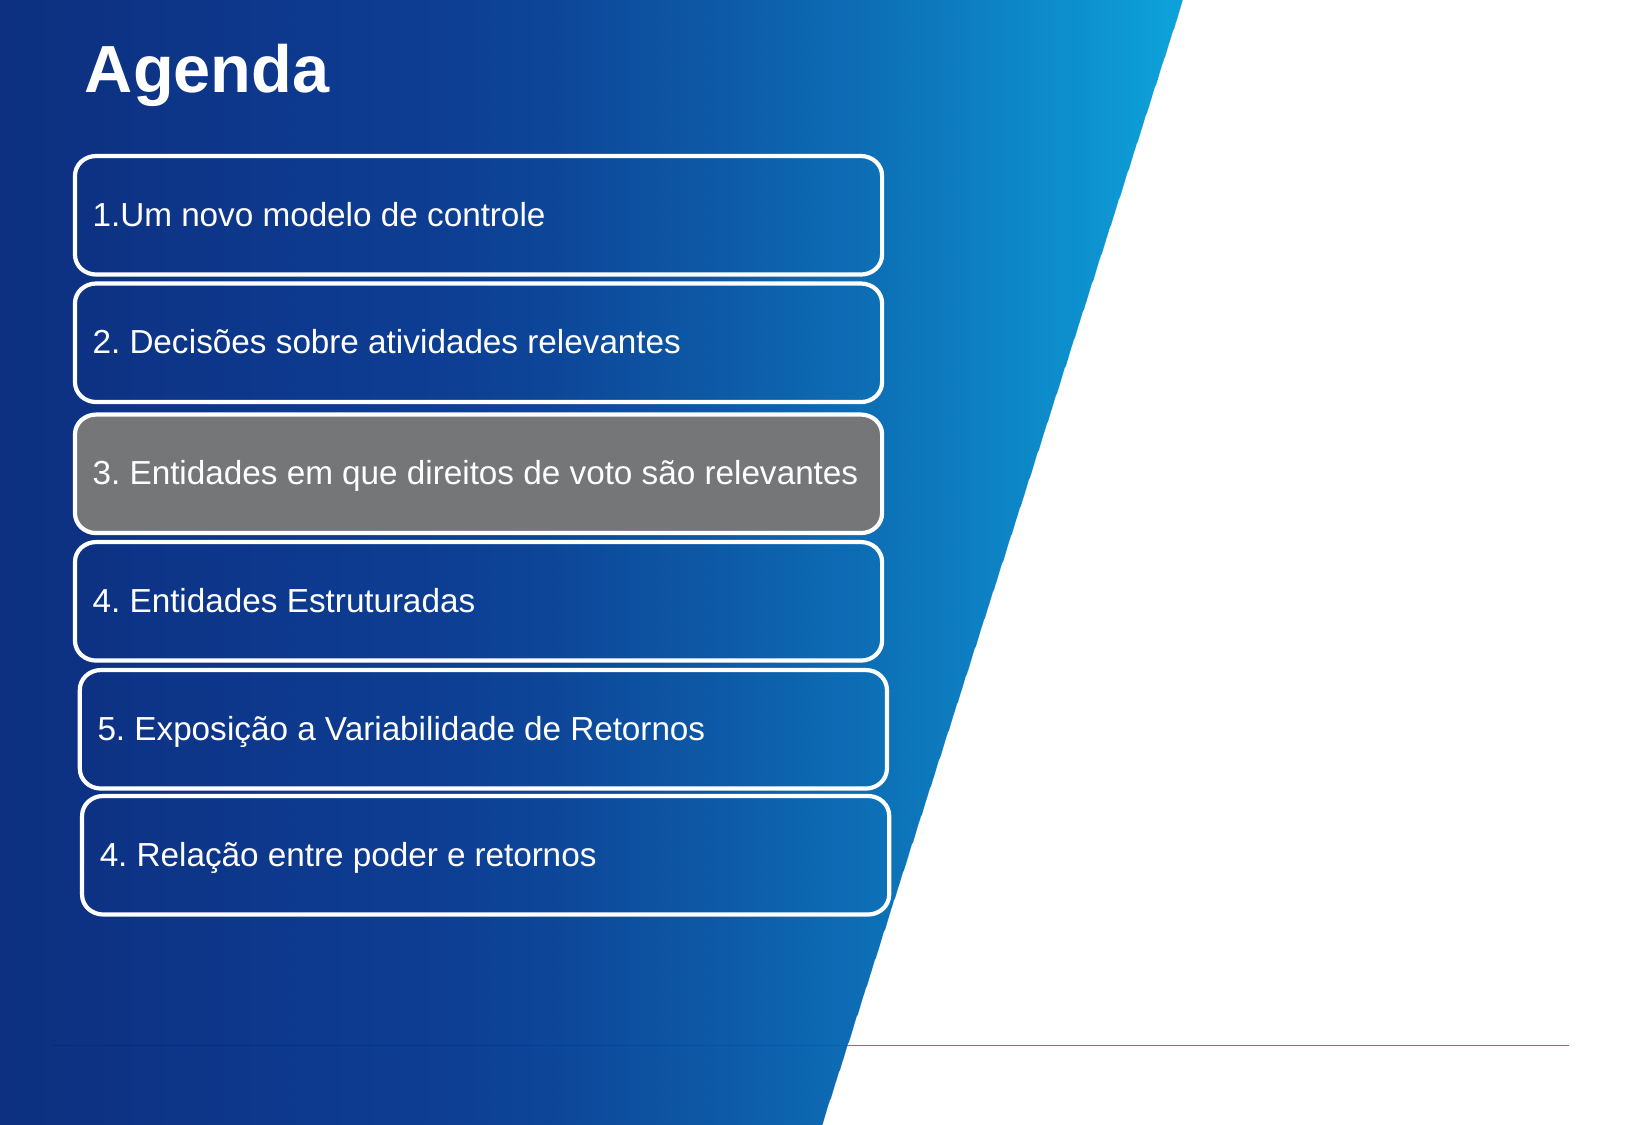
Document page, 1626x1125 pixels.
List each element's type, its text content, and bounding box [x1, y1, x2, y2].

text_box 3. Entidades em que direitos de voto são relevantes [72, 412, 885, 536]
picture [0, 0, 1183, 1125]
picture [1178, 4, 1183, 18]
text_box 4. Relação entre poder e retornos [79, 793, 892, 917]
text_box 5. Exposição a Variabilidade de Retornos [77, 667, 890, 791]
text_box Agenda [70, 18, 1589, 149]
text_box 1.Um novo modelo de controle [72, 153, 885, 277]
text_box 2. Decisões sobre atividades relevantes [72, 281, 885, 405]
text_box 4. Entidades Estruturadas [72, 539, 885, 663]
